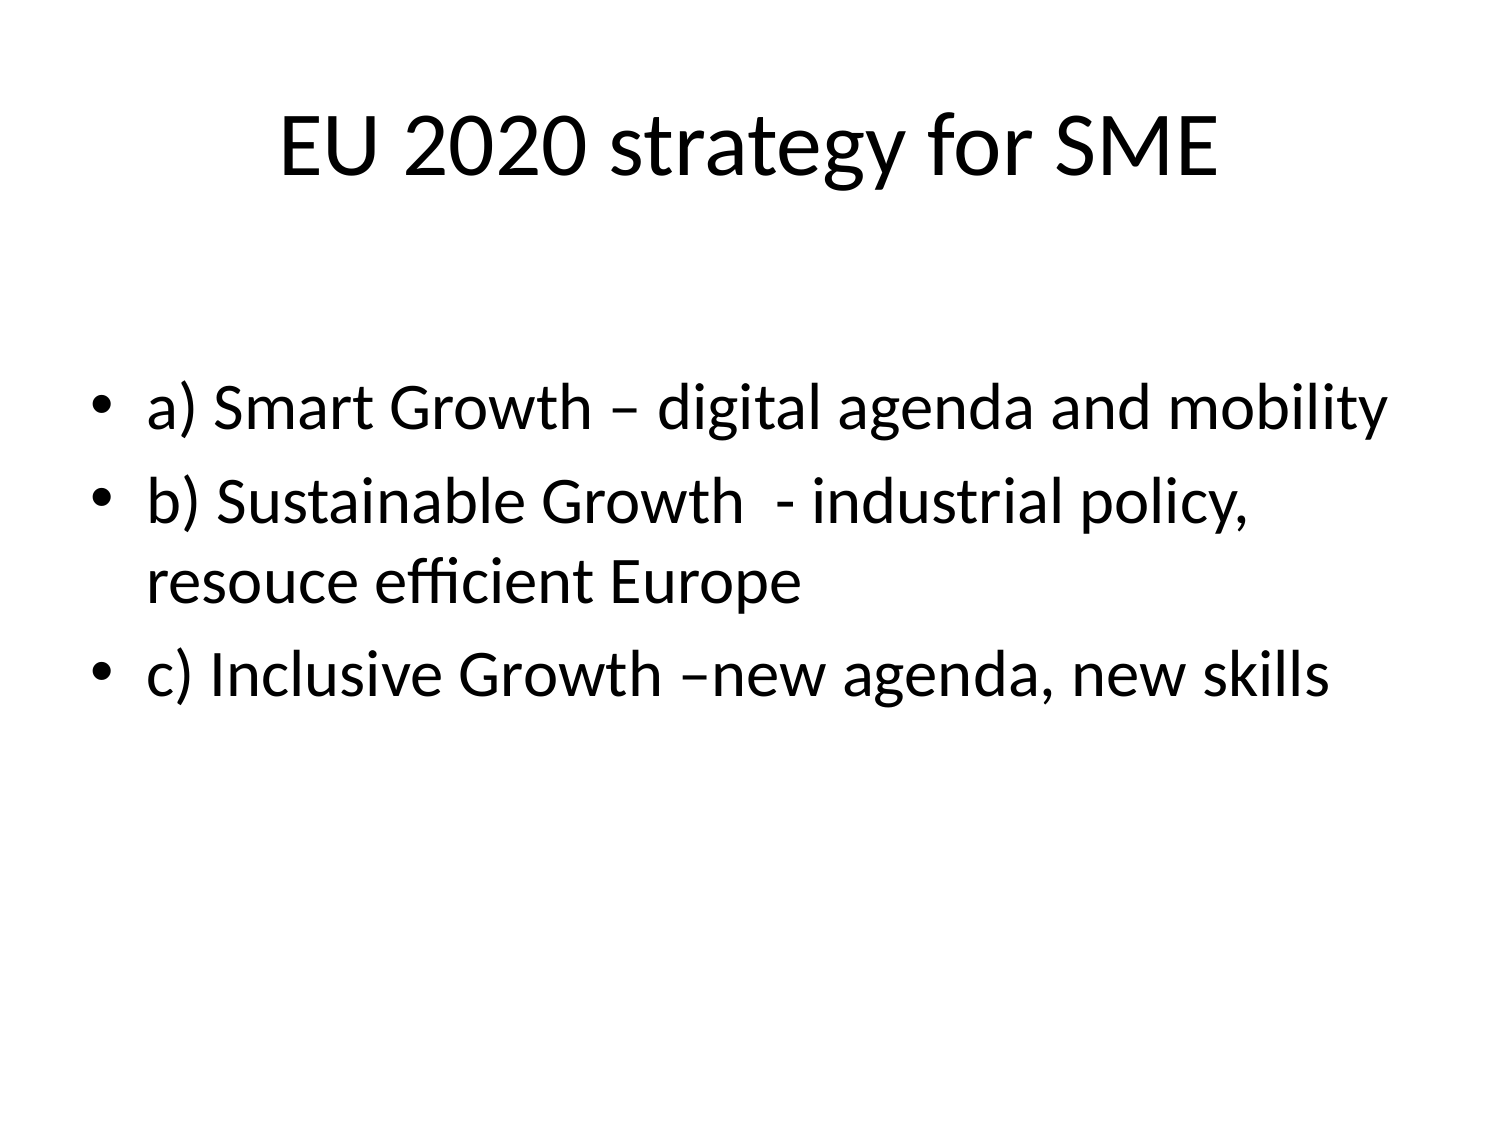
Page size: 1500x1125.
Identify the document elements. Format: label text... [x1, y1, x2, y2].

title EU 2020 strategy for SME [75, 45, 1425, 233]
list a) Smart Growth – digital agenda and mobility b) Sustainable Growth - industrial policy, resouce efficient Europe c) Inclusive Growth –new agenda, new skills [75, 262, 1425, 1005]
